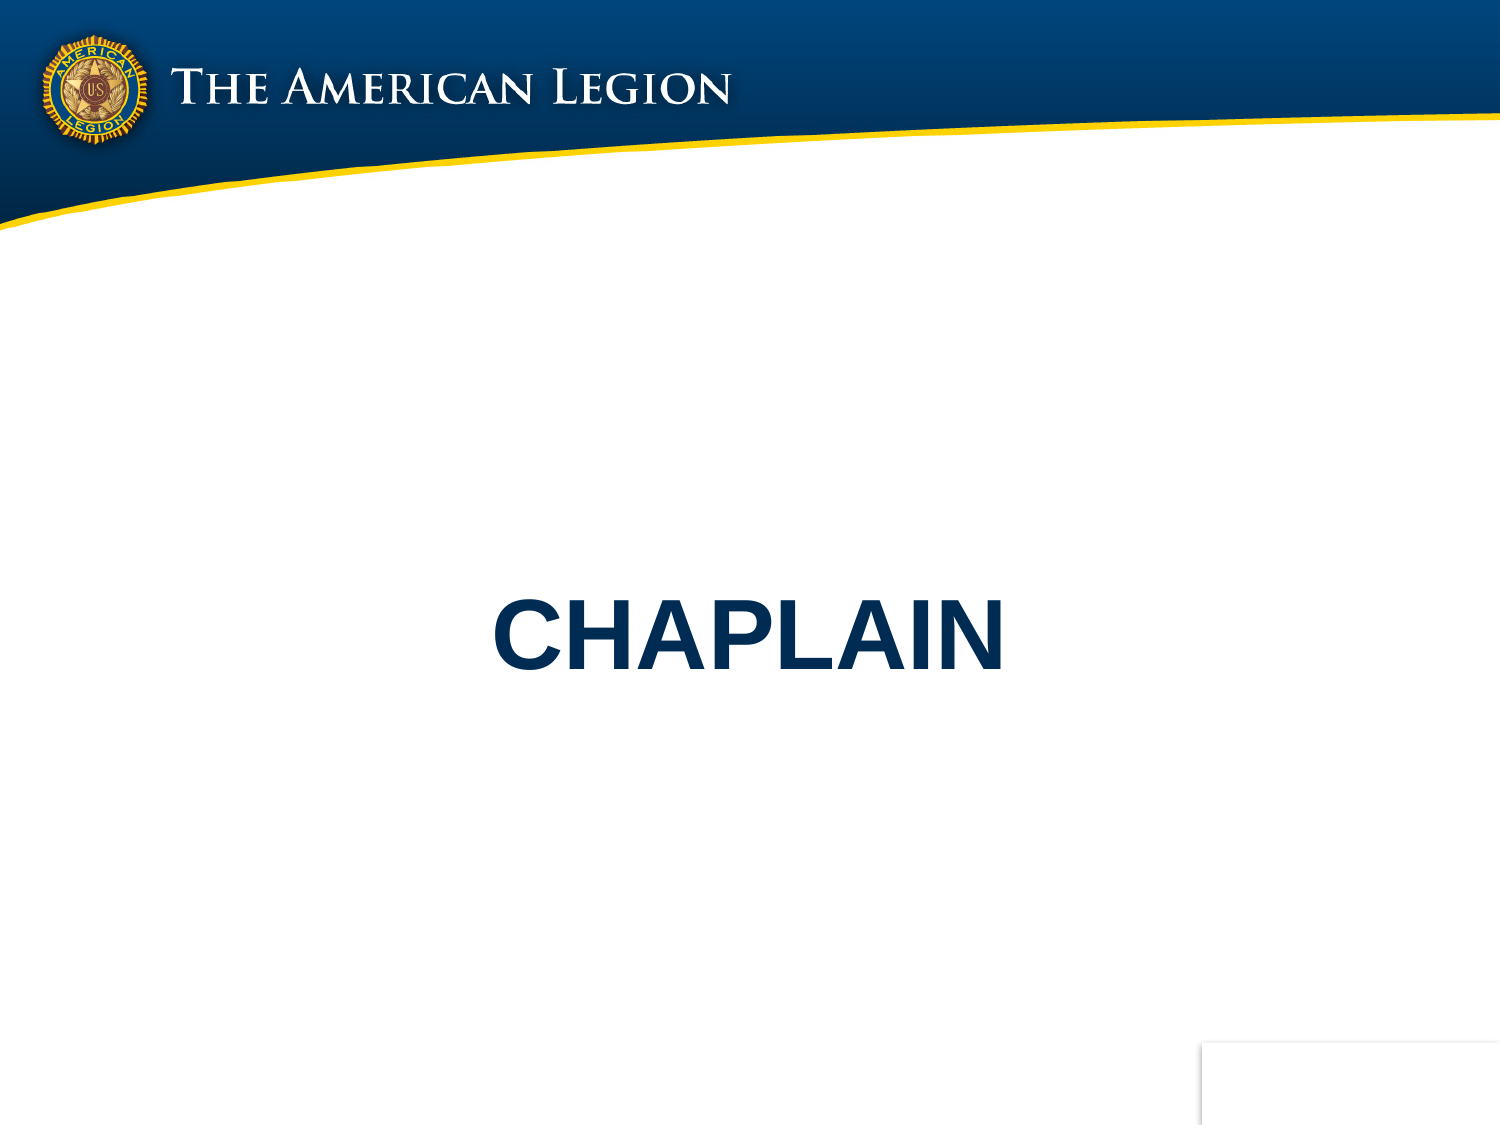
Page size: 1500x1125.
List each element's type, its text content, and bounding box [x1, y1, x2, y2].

title chaplain [112, 562, 1388, 786]
picture [0, 0, 1500, 1125]
